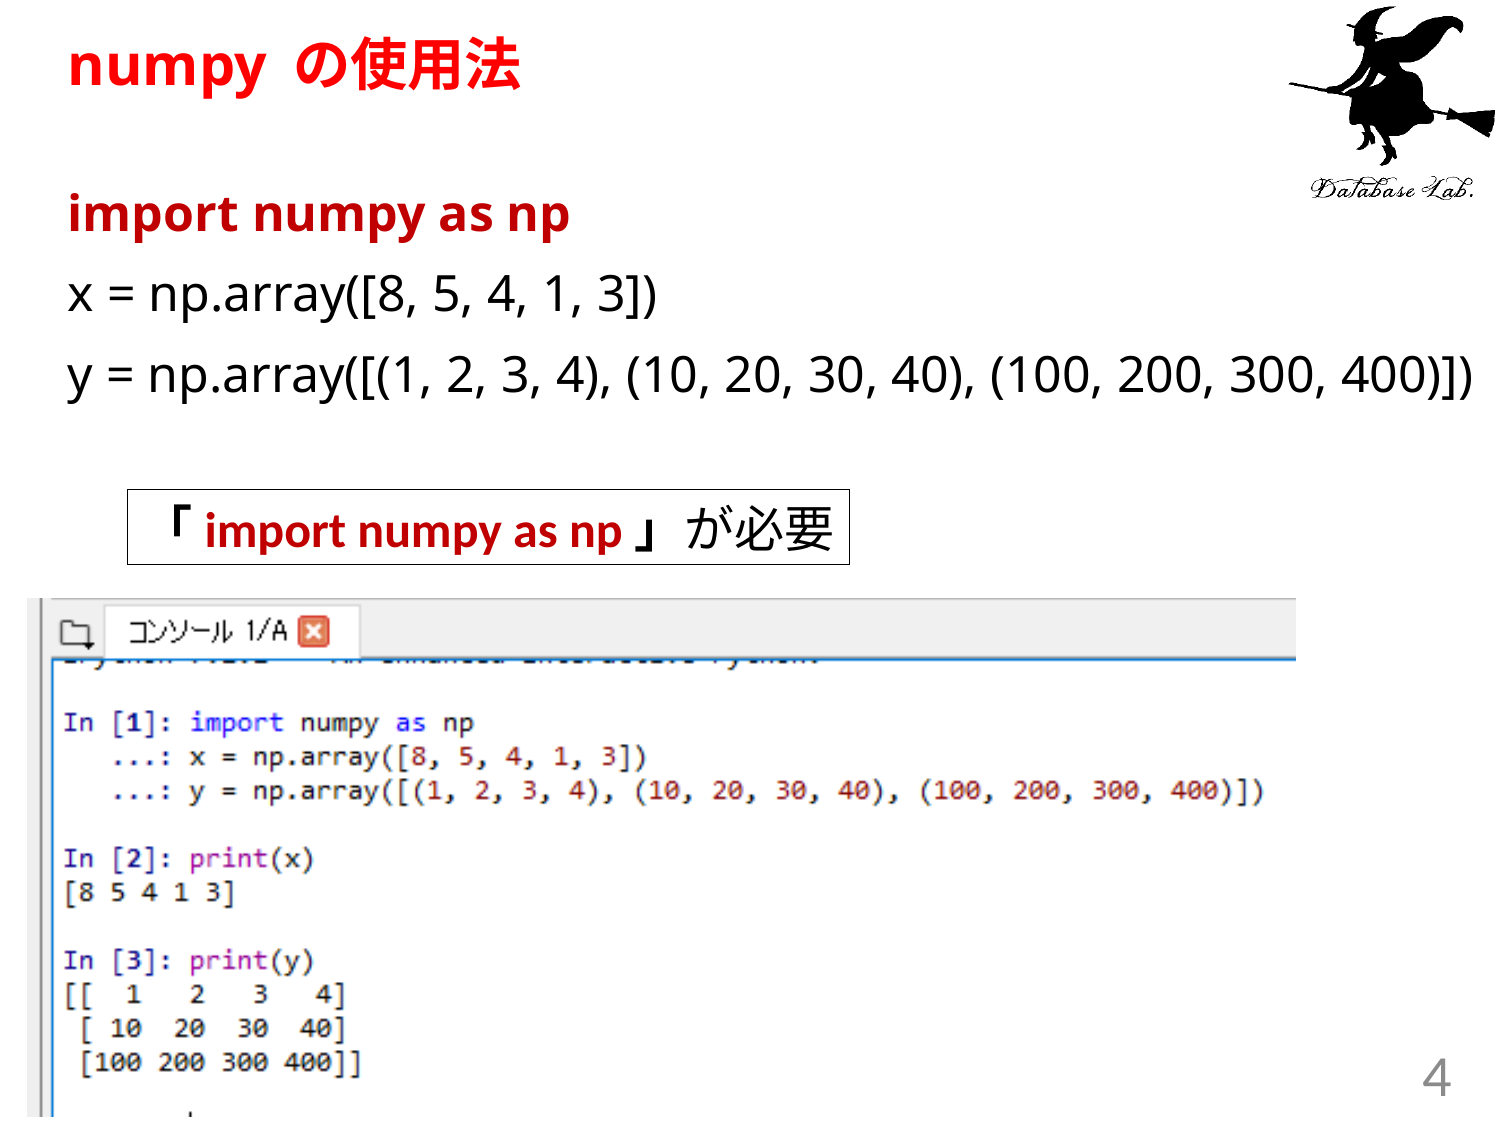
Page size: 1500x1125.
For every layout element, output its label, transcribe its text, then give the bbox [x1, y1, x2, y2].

picture [1284, 2, 1499, 173]
text_box 「import numpy as np」が必要 [127, 489, 850, 565]
picture [27, 598, 1296, 1117]
slide_number 4 [1296, 1042, 1467, 1103]
title numpy の使用法 [52, 28, 1441, 106]
list import numpy as np x = np.array([8, 5, 4, 1, 3]) y = np.array([(1, 2, 3, 4), (10, 20, 30, 40), (100, 200, 300, 400)]) [52, 173, 1500, 457]
